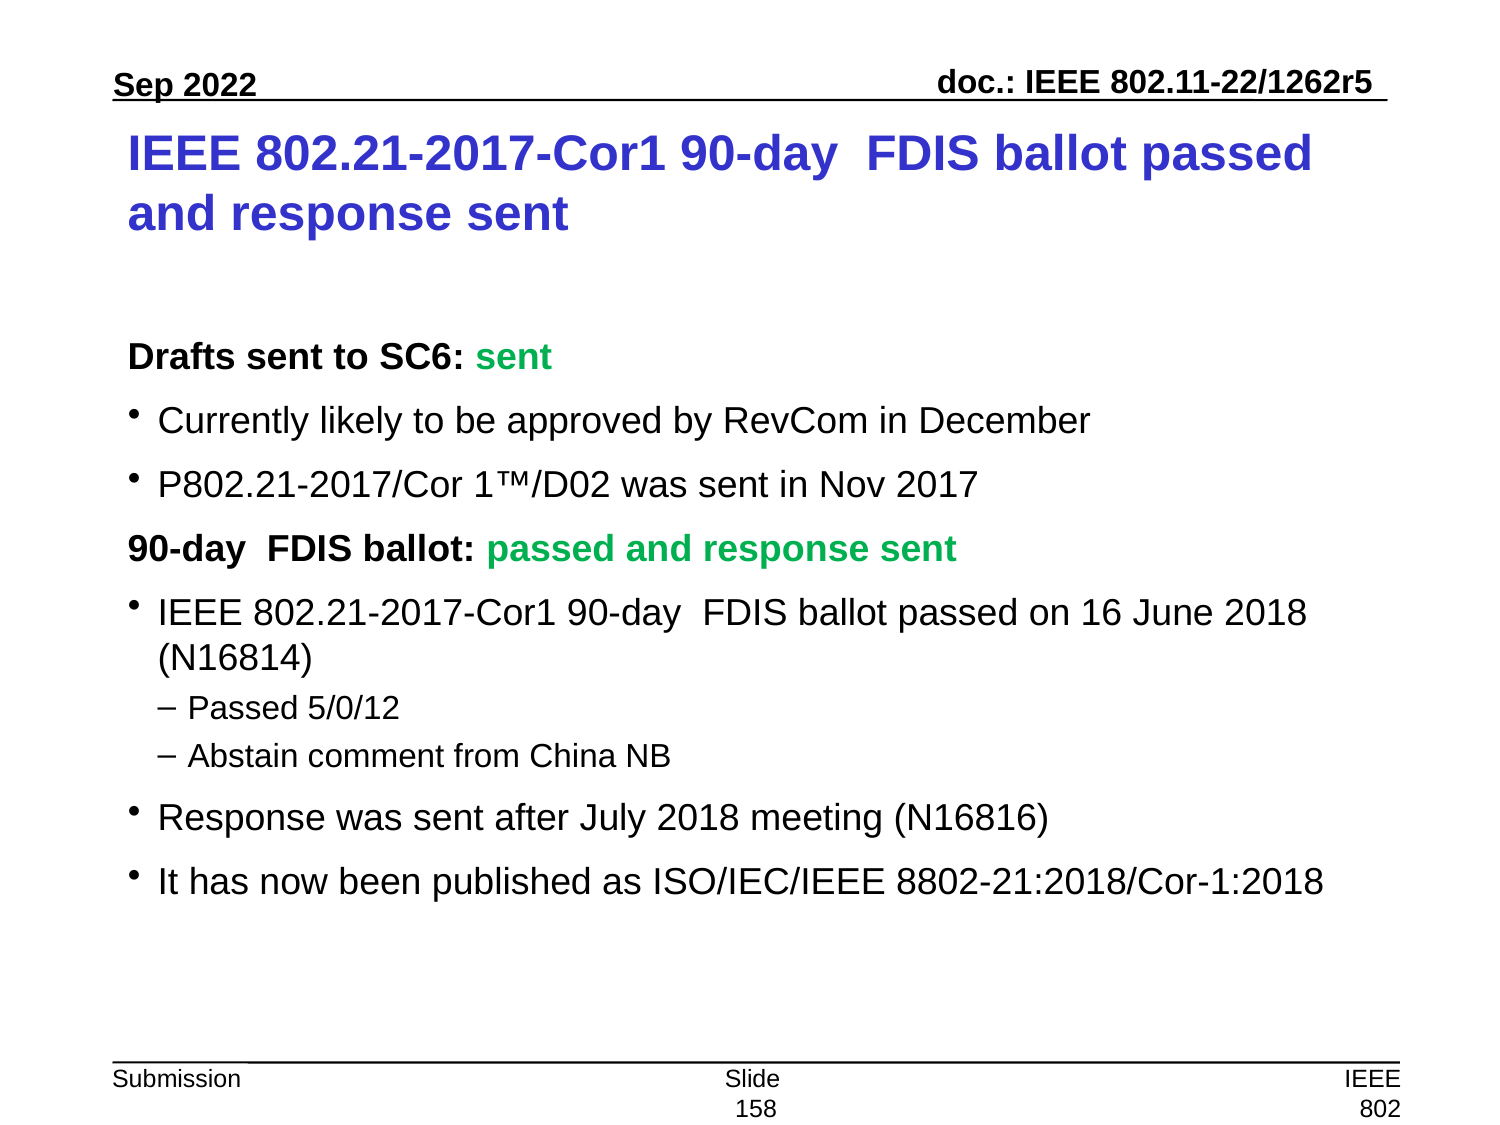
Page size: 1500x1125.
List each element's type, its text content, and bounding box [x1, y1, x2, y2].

list Drafts sent to SC6: sent Currently likely to be approved by RevCom in December P802.21-2017/Cor 1™/D02 was sent in Nov 2017 90-day FDIS ballot: passed and response sent IEEE 802.21-2017-Cor1 90-day FDIS ballot passed on 16 June 2018 (N16814) Passed 5/0/12 Abstain comment from China NB Response was sent after July 2018 meeting (N16816) It has now been published as ISO/IEC/IEEE 8802-21:2018/Cor-1:2018 [112, 324, 1388, 1000]
title IEEE 802.21-2017-Cor1 90-day FDIS ballot passed and response sent [112, 112, 1388, 288]
slide_number Slide 158 [709, 1061, 803, 1093]
footer IEEE 802 [1320, 1061, 1402, 1093]
